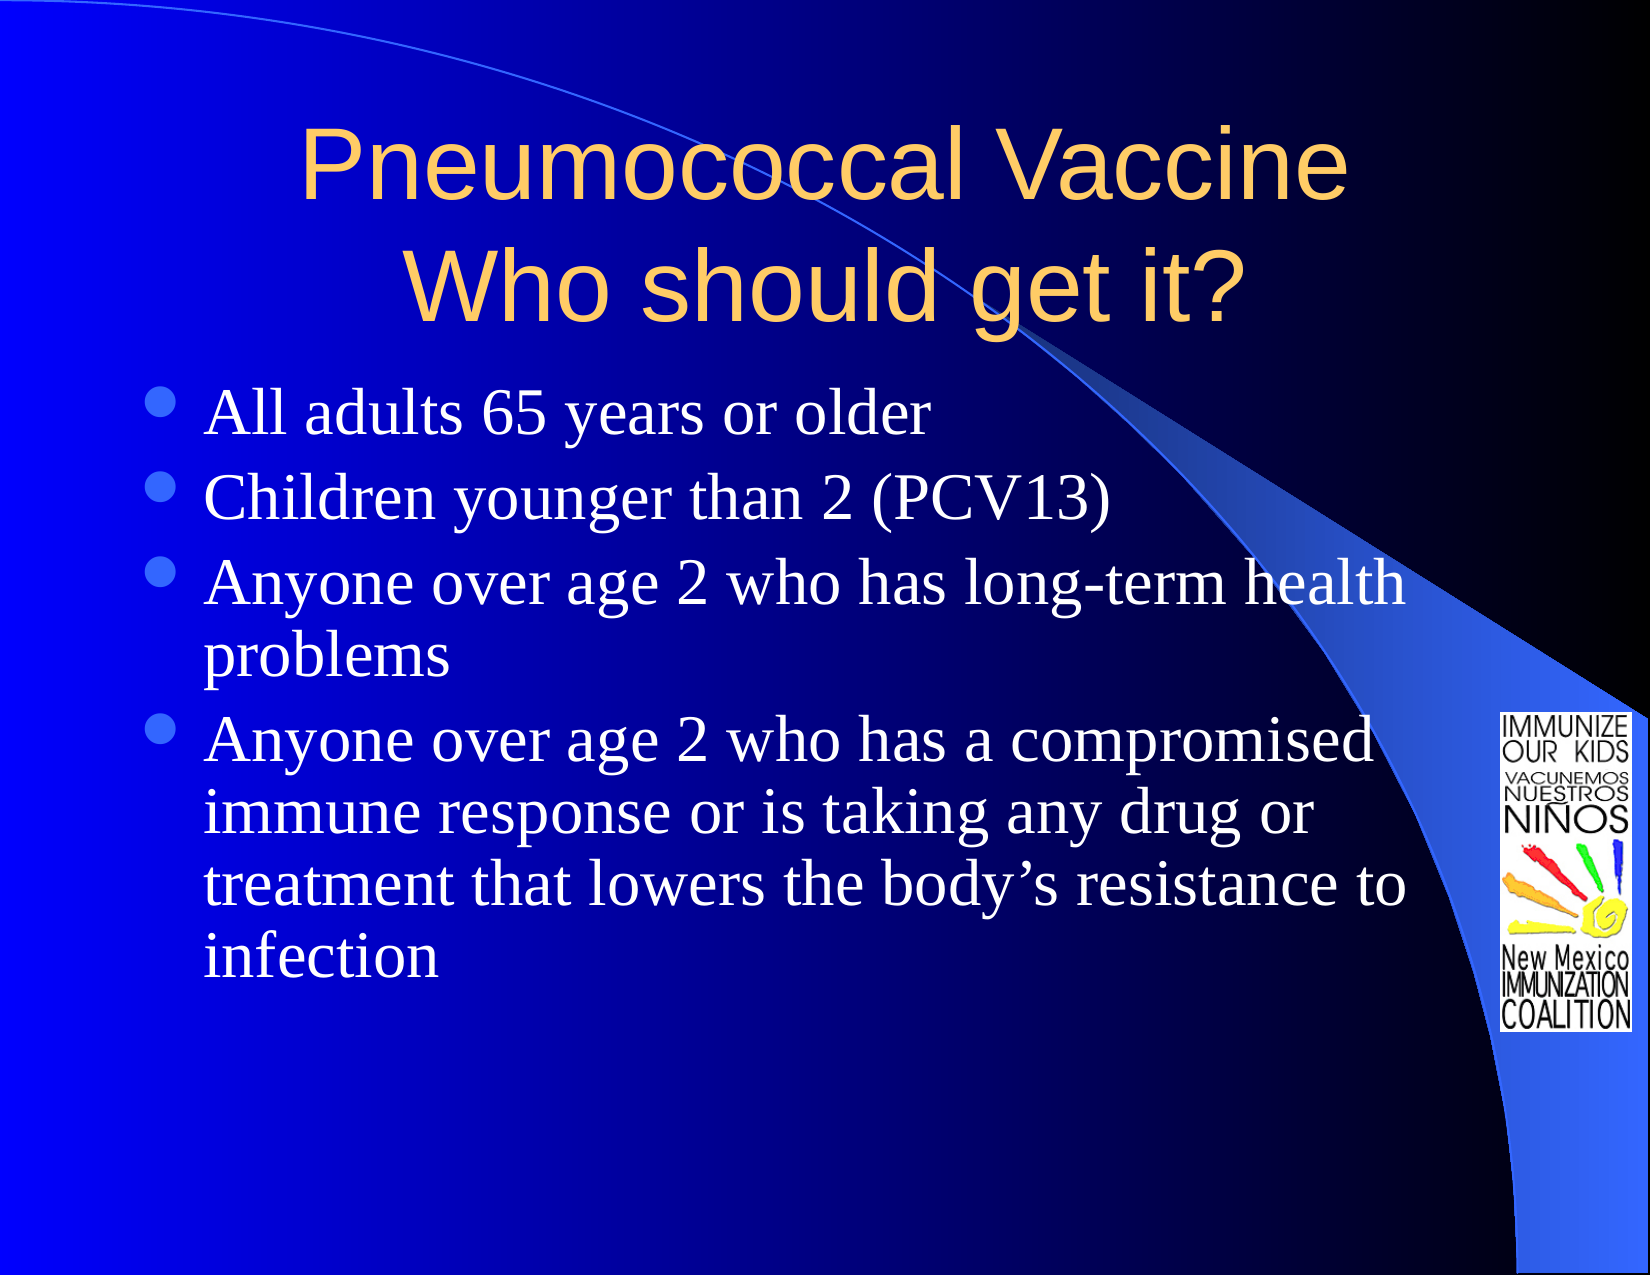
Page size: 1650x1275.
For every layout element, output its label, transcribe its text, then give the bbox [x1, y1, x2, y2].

picture [1527, 712, 1632, 1032]
list All adults 65 years or older Children younger than 2 (PCV13) Anyone over age 2 who has long-term health problems Anyone over age 2 who has a compromised immune response or is taking any drug or treatment that lowers the body’s resistance to infection [123, 368, 1527, 1134]
title Pneumococcal Vaccine Who should get it? [123, 113, 1527, 326]
